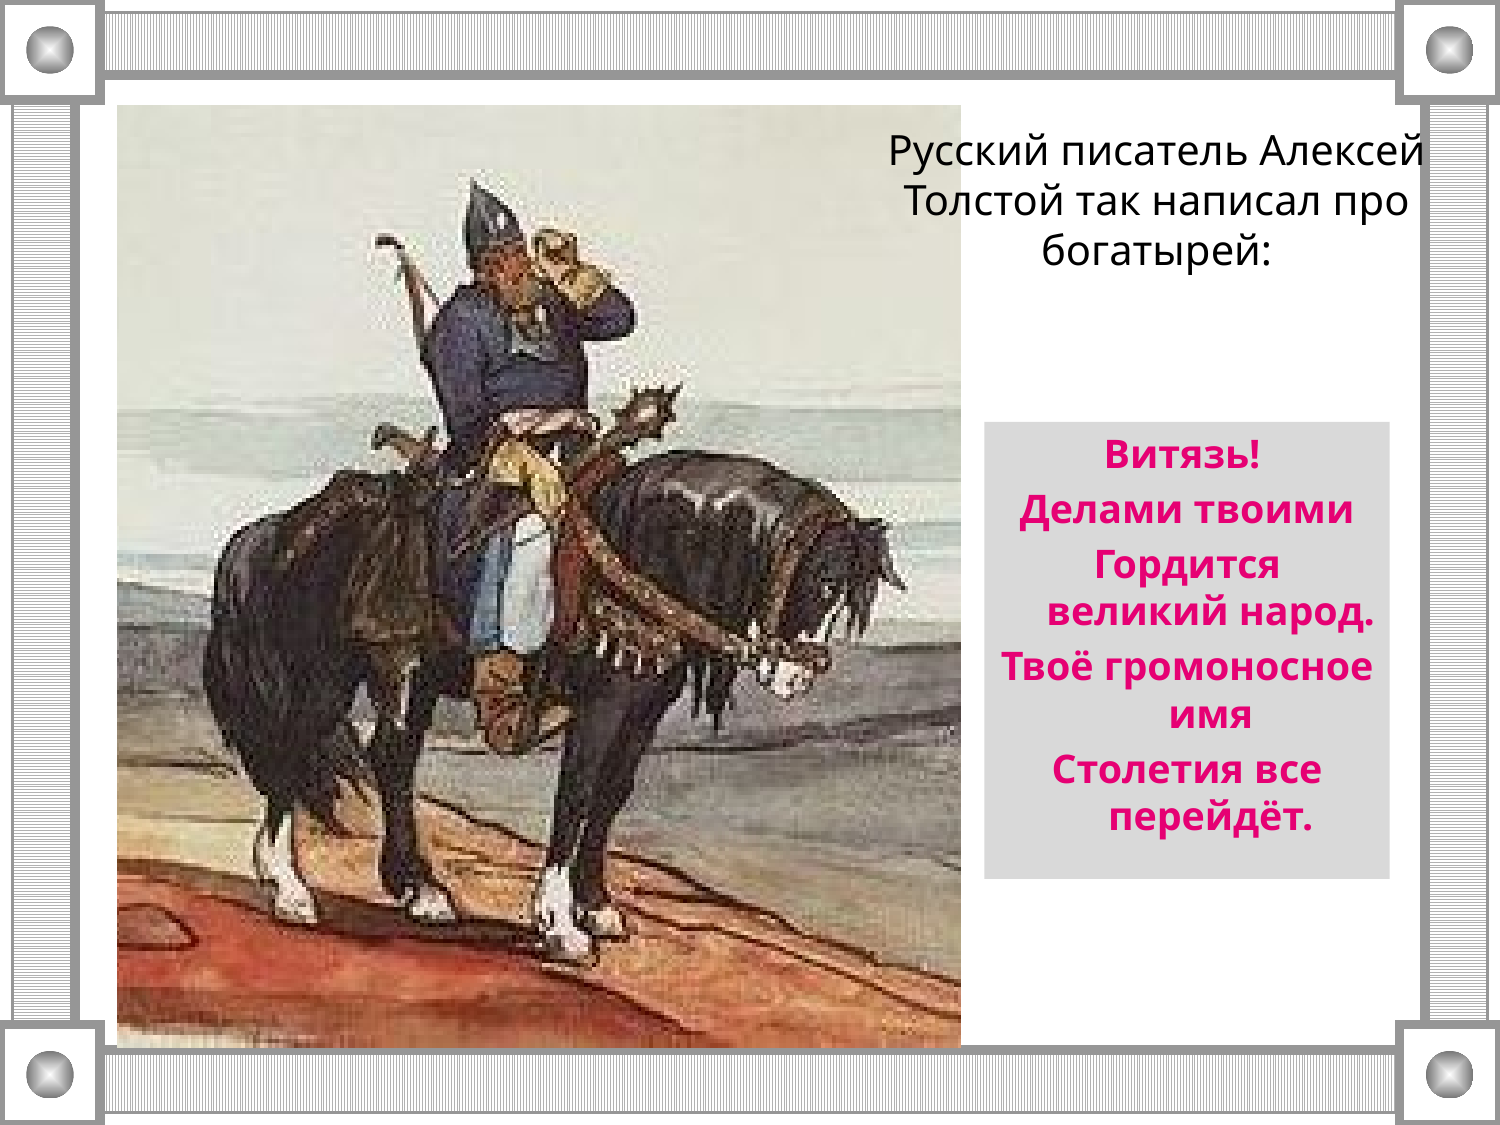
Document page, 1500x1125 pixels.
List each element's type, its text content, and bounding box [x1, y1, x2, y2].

title Русский писатель Алексей Толстой так написал про богатырей: [962, 105, 1447, 294]
text_box Витязь! Делами твоими Гордится великий народ. Твоё громоносное имя Столетия все перейдёт. [984, 421, 1390, 879]
picture [116, 105, 962, 1049]
